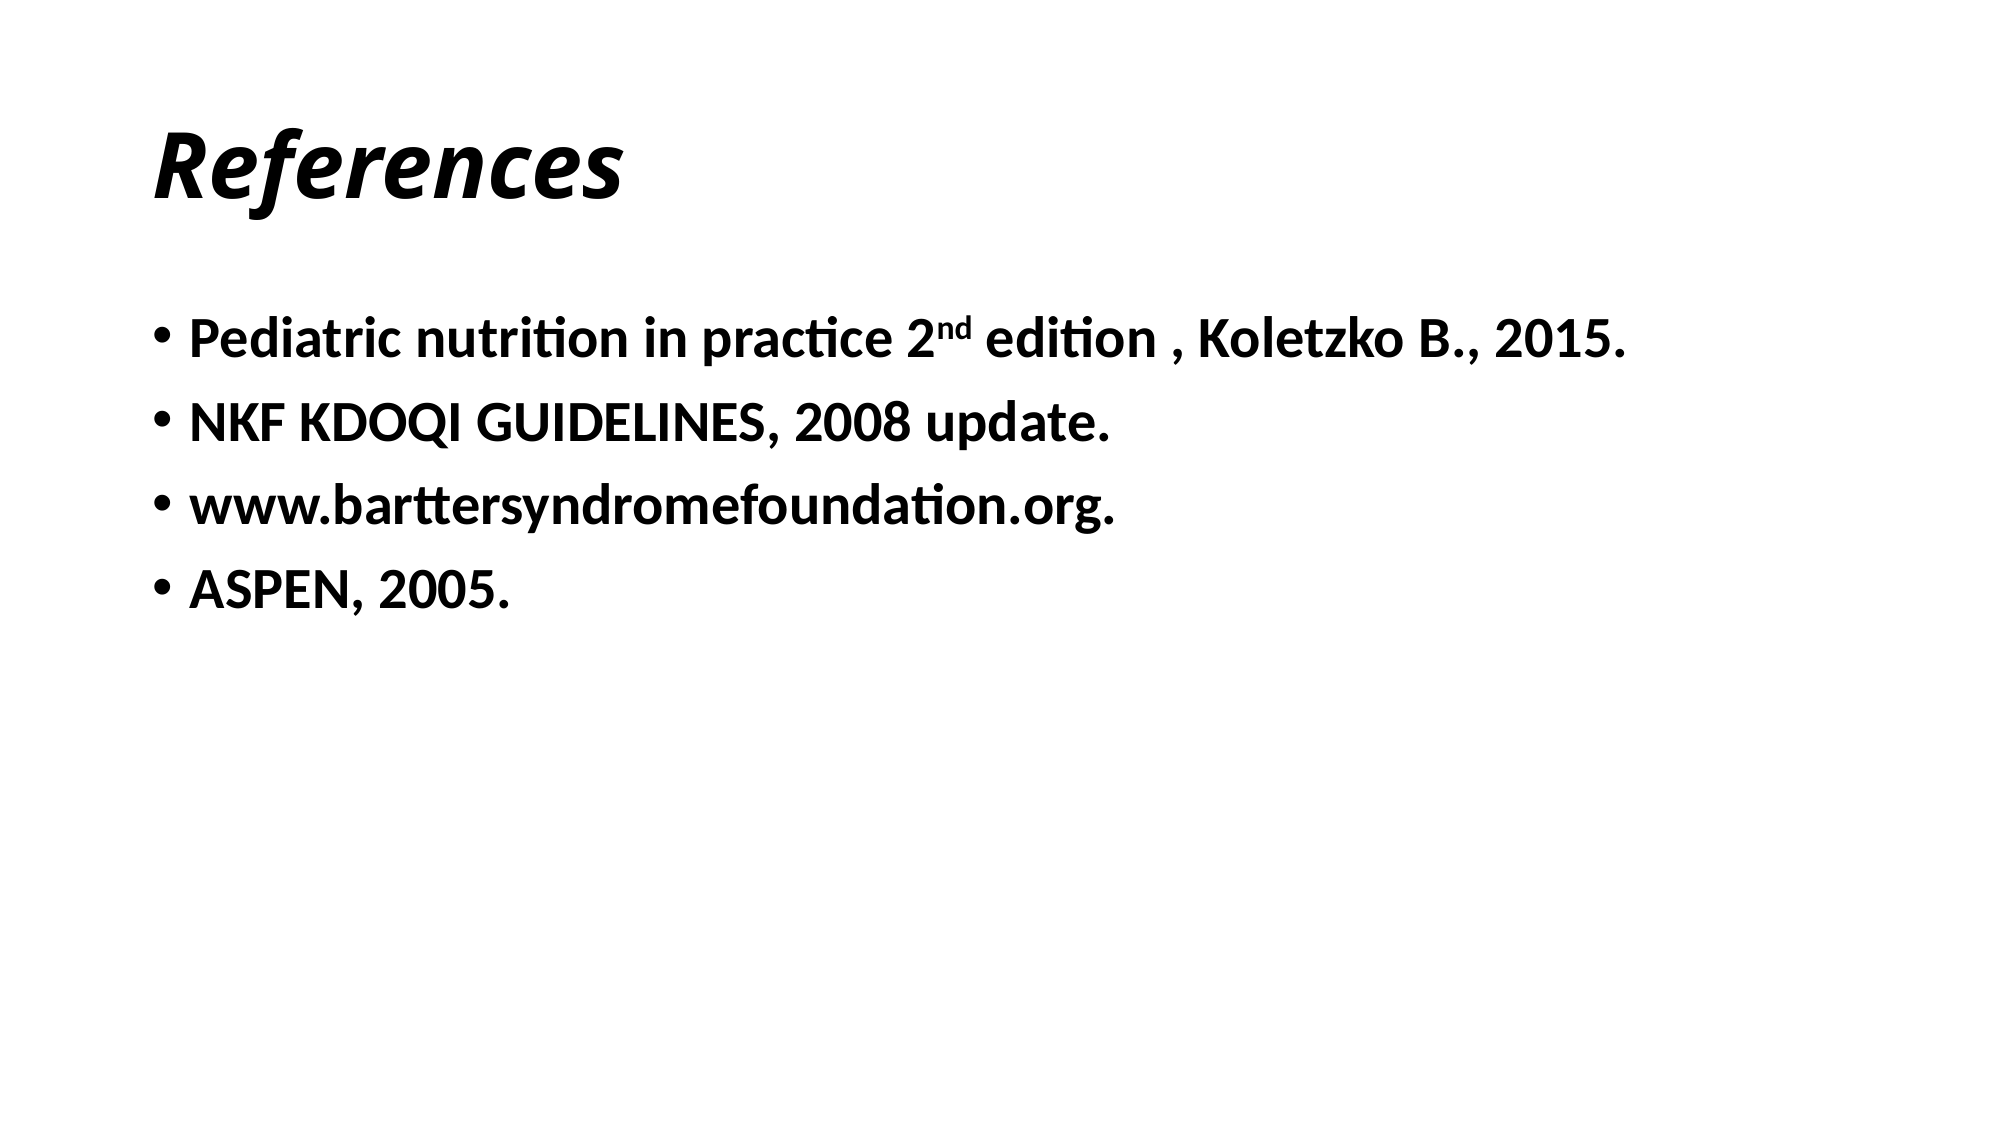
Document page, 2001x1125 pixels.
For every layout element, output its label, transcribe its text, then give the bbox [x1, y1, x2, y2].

list Pediatric nutrition in practice 2nd edition , Koletzko B., 2015. NKF KDOQI GUIDELINES, 2008 update. www.barttersyndromefoundation.org. ASPEN, 2005. [137, 299, 1863, 1014]
title References [137, 59, 1863, 278]
